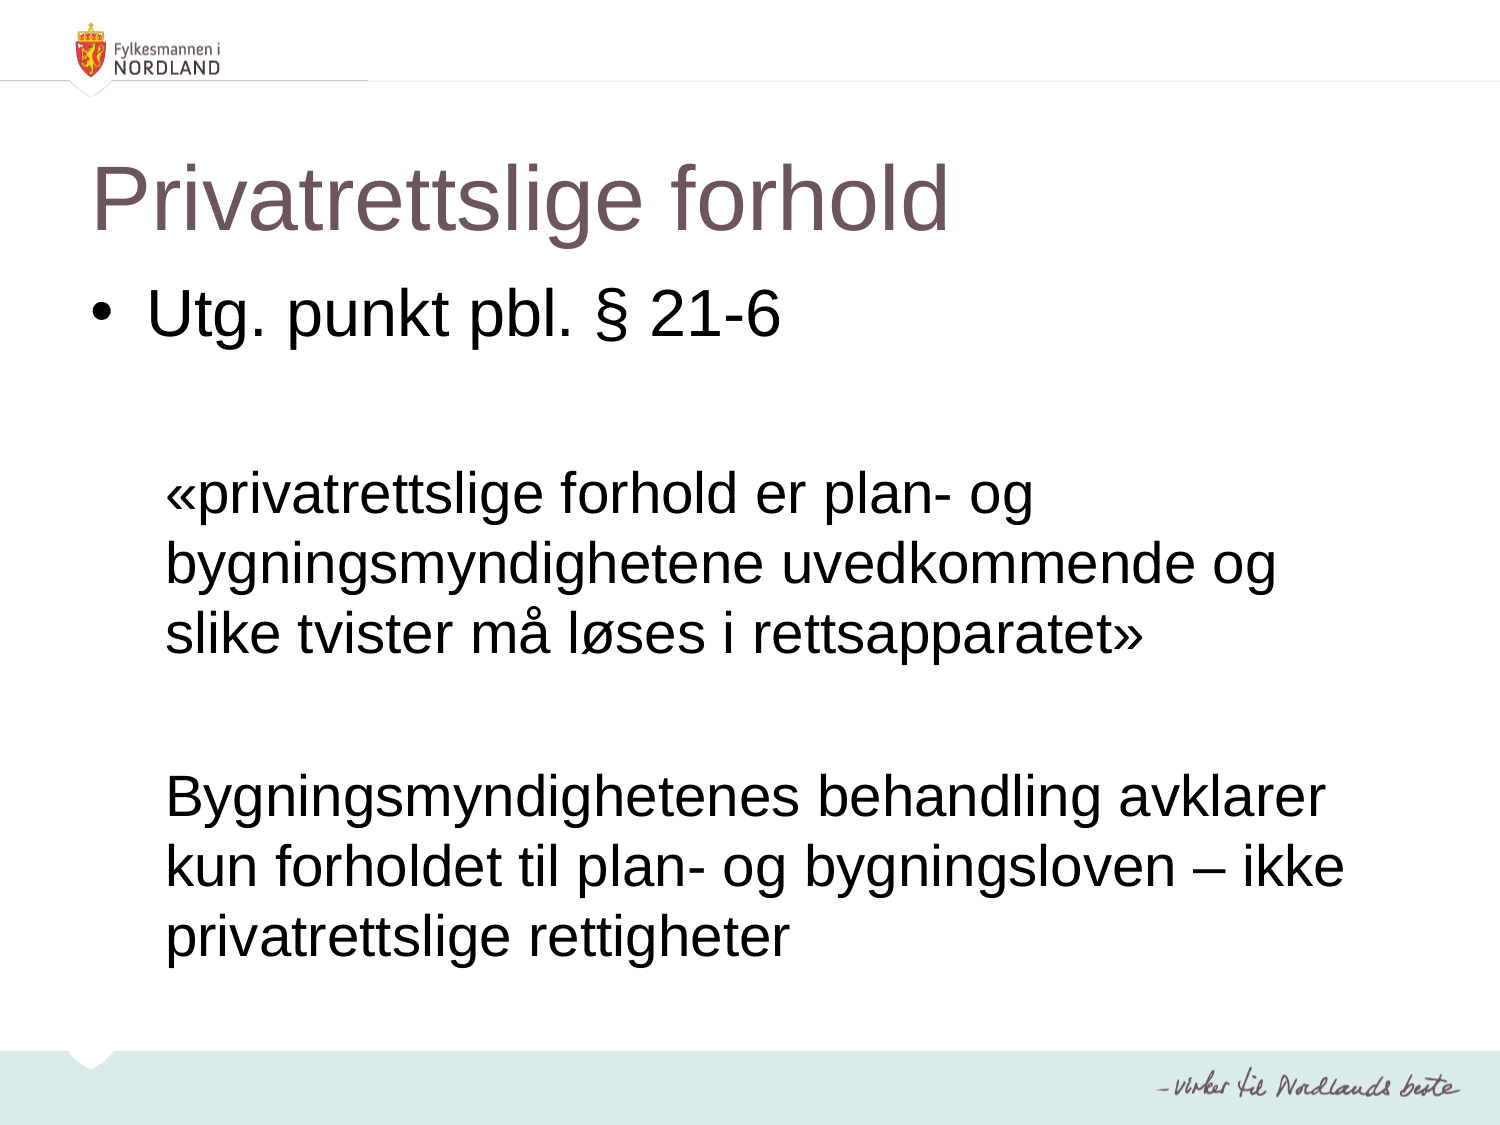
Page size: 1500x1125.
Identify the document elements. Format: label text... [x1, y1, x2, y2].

picture [0, 0, 1500, 108]
title Privatrettslige forhold [75, 127, 1425, 260]
picture [0, 1043, 1500, 1125]
list Utg. punkt pbl. § 21-6 «privatrettslige forhold er plan- og bygningsmyndighetene uvedkommende og slike tvister må løses i rettsapparatet» Bygningsmyndighetenes behandling avklarer kun forholdet til plan- og bygningsloven – ikke privatrettslige rettigheter [75, 262, 1425, 1005]
